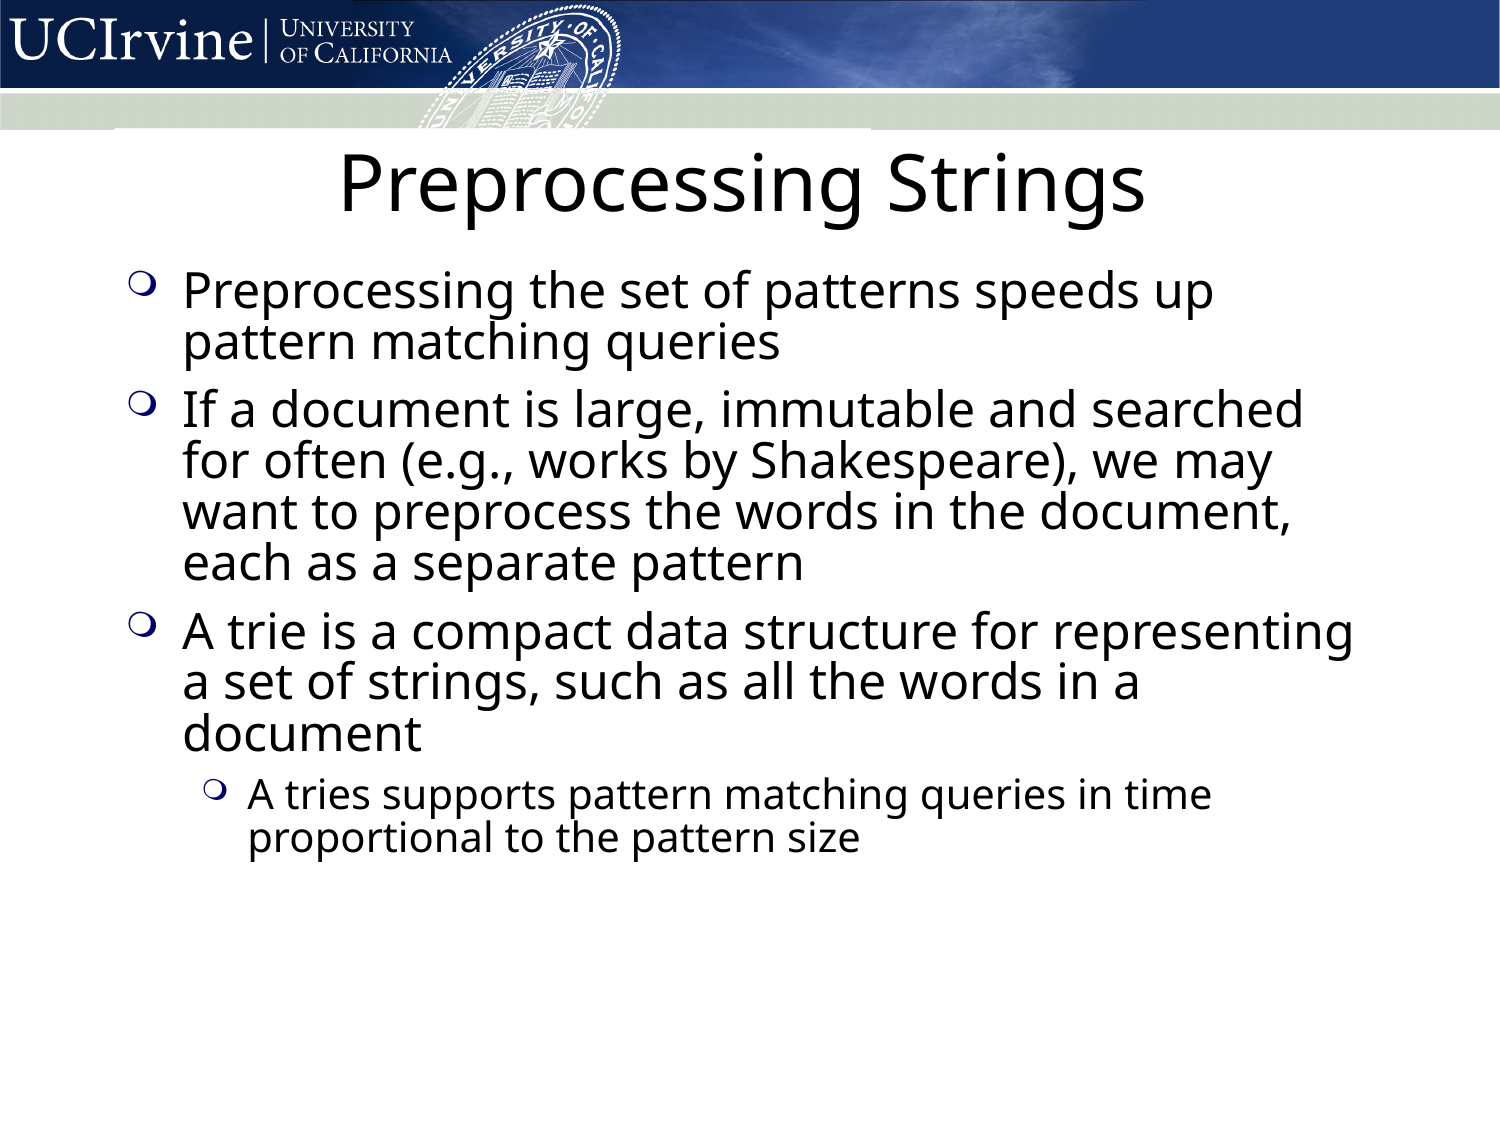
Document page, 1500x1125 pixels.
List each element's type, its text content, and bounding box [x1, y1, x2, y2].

picture [0, 0, 1500, 136]
title Preprocessing Strings [35, 105, 1451, 269]
list Preprocessing the set of patterns speeds up pattern matching queries If a document is large, immutable and searched for often (e.g., works by Shakespeare), we may want to preprocess the words in the document, each as a separate pattern A trie is a compact data structure for representing a set of strings, such as all the words in a document A tries supports pattern matching queries in time proportional to the pattern size [112, 260, 1400, 1000]
